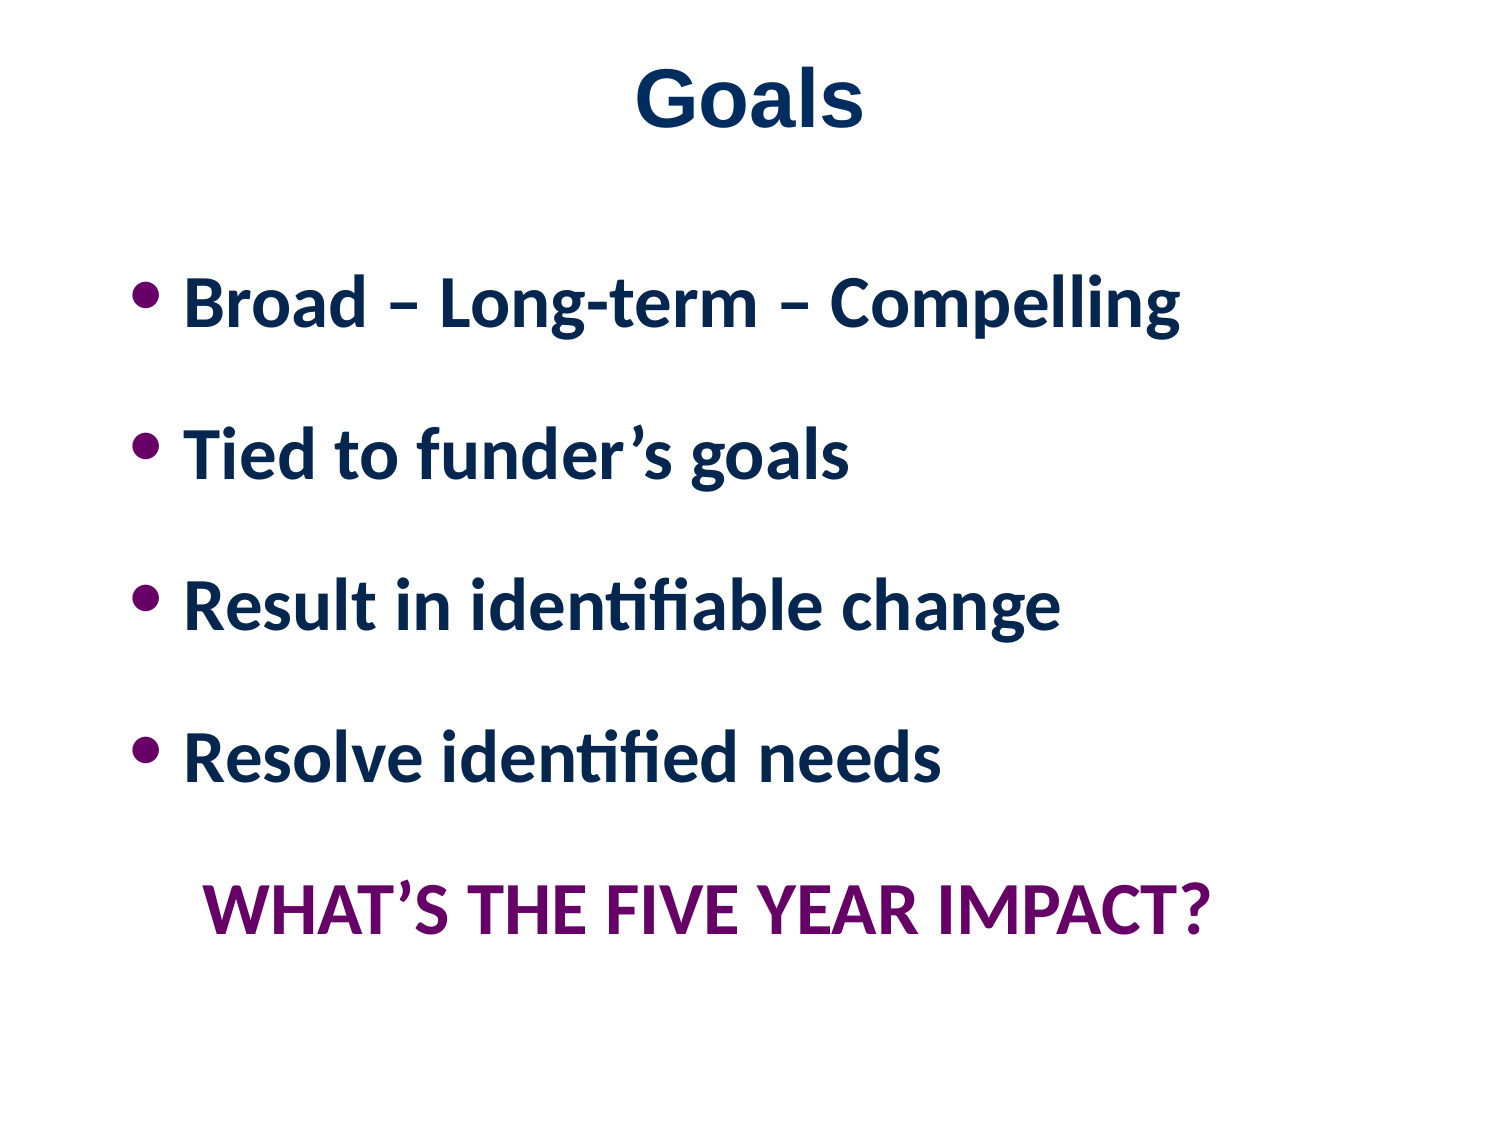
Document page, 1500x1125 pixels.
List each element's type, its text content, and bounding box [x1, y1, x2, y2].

list Broad – Long-term – Compelling Tied to funder’s goals Result in identifiable change Resolve identified needs WHAT’S THE FIVE YEAR IMPACT? [112, 200, 1463, 938]
title Goals [0, 0, 1500, 188]
